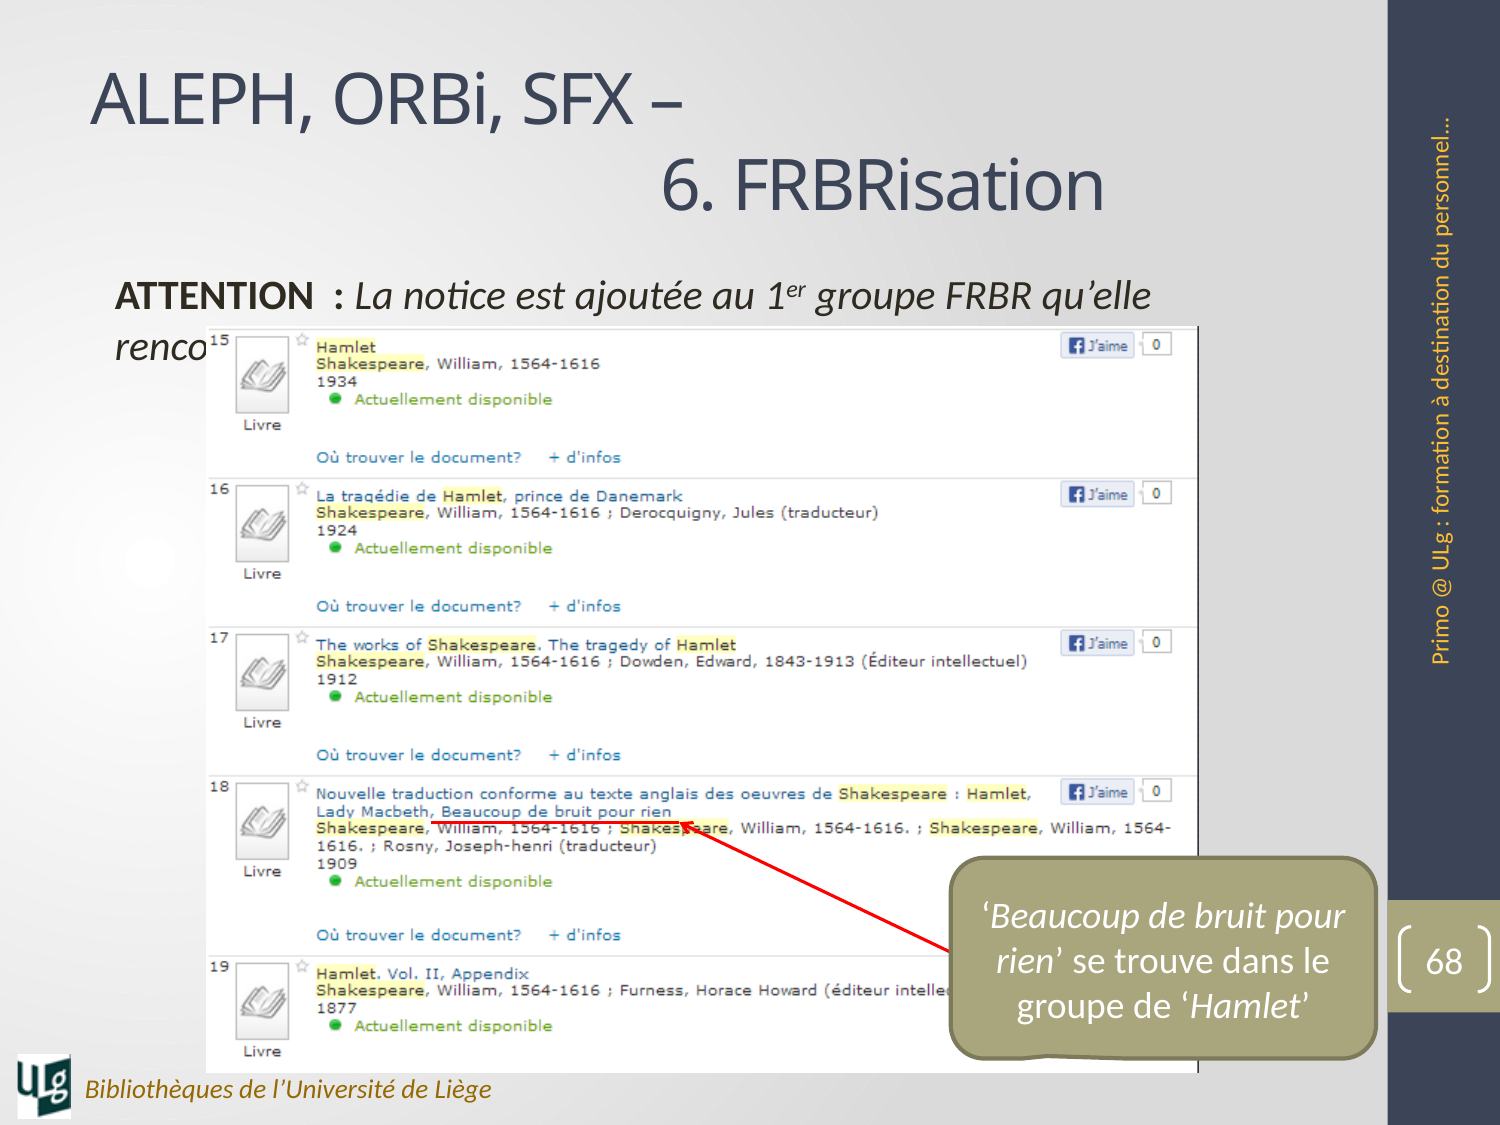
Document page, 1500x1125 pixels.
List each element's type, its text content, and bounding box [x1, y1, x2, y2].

title ALEPH, ORBi, SFX – 6. FRBRisation [75, 45, 1325, 233]
slide_number 68 [1397, 925, 1492, 994]
list Attention : La notice est ajoutée au 1er groupe FRBR qu’elle rencontre [99, 260, 1306, 386]
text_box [678, 821, 952, 953]
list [206, 325, 1200, 1074]
footer Primo @ ULg : formation à destination du personnel... [1408, 101, 1469, 889]
picture [17, 1054, 71, 1119]
text_box ‘Beaucoup de bruit pour rien’ se trouve dans le groupe de ‘Hamlet’ [1210, 855, 1379, 1061]
